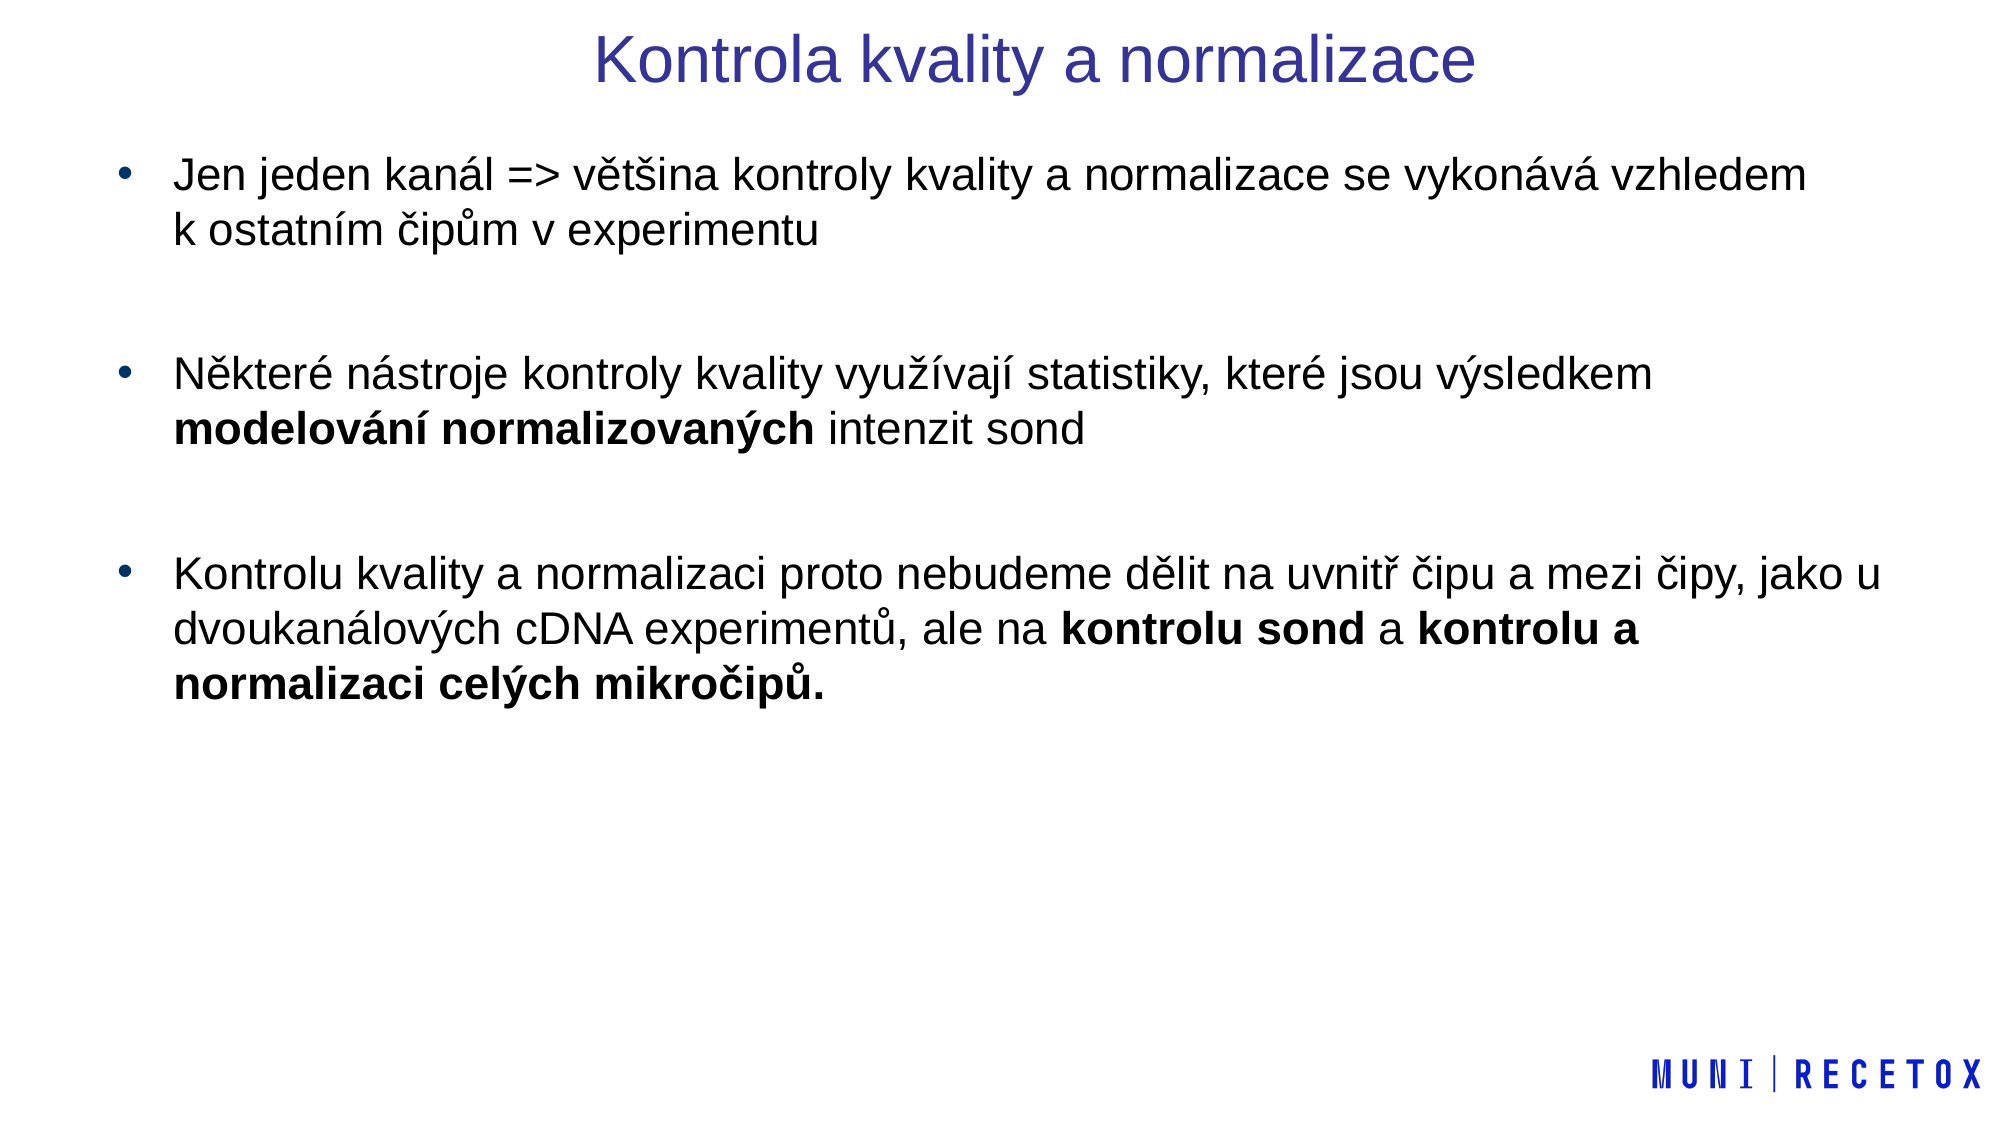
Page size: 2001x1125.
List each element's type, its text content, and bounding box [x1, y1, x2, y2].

picture [1620, 1029, 2001, 1116]
text_box Kontrola kvality a normalizace [333, 10, 1739, 112]
text_box Jen jeden kanál => většina kontroly kvality a normalizace se vykonává vzhledem k ostatním čipům v experimentu Některé nástroje kontroly kvality využívají statistiky, které jsou výsledkem modelování normalizovaných intenzit sond Kontrolu kvality a normalizaci proto nebudeme dělit na uvnitř čipu a mezi čipy, jako u dvoukanálových cDNA experimentů, ale na kontrolu sond a kontrolu a normalizaci celých mikročipů. [102, 137, 1910, 1047]
